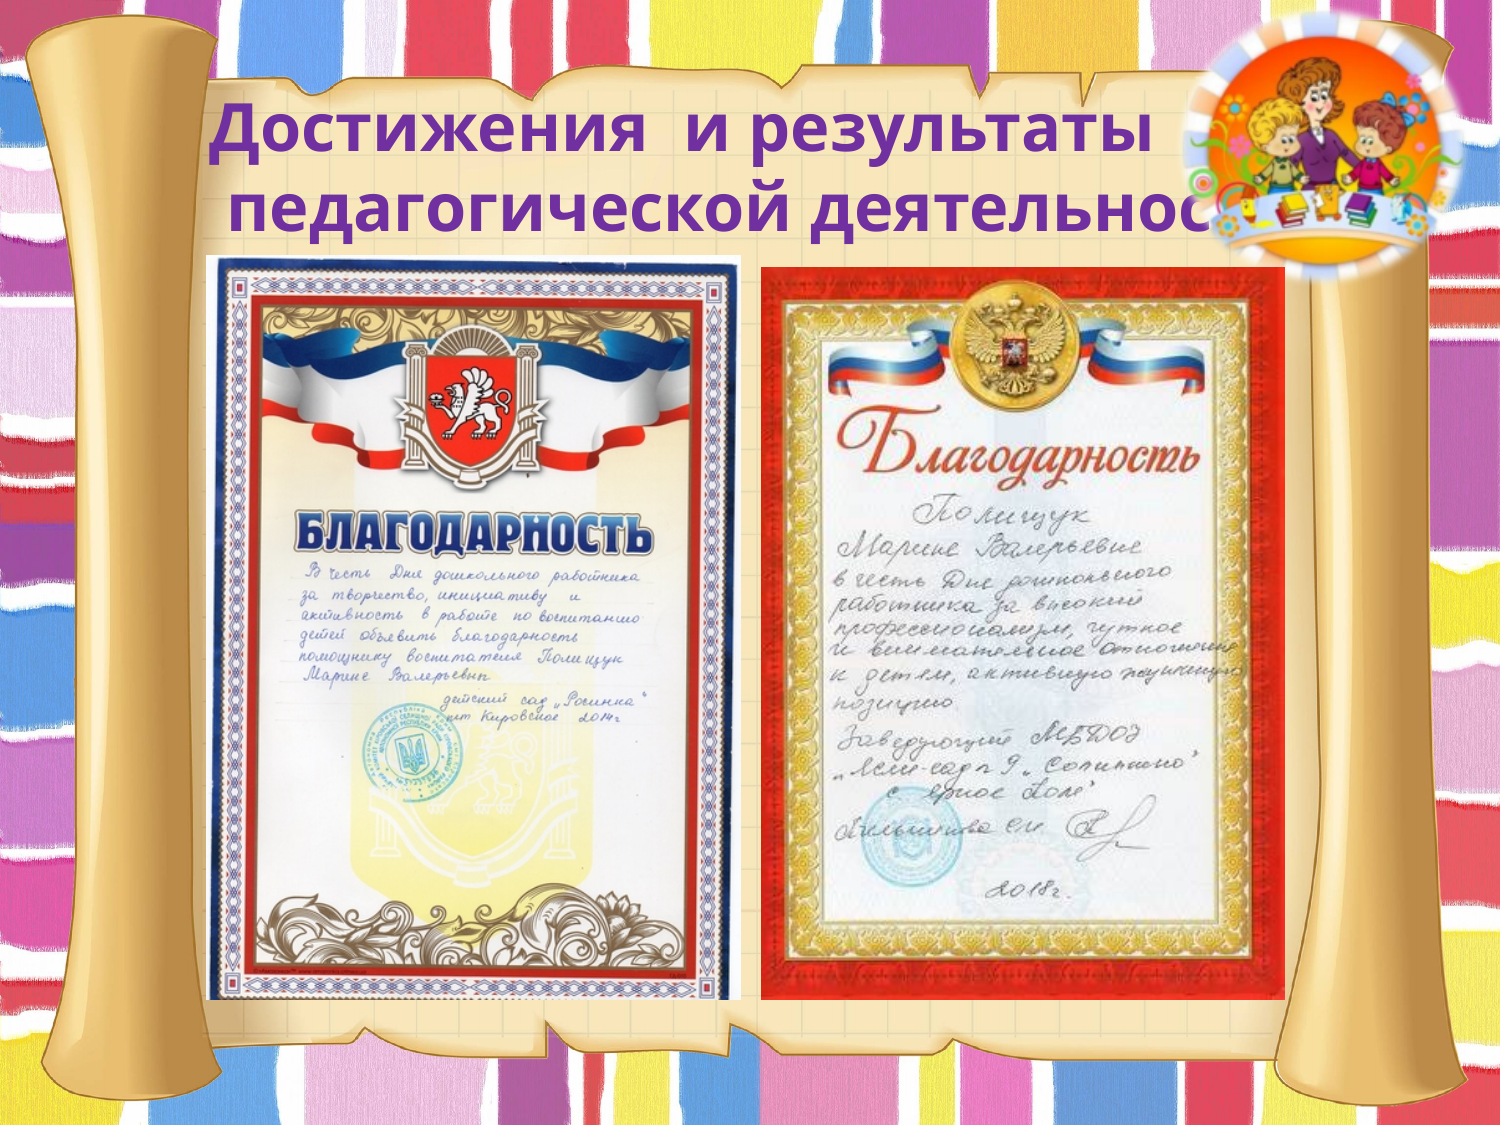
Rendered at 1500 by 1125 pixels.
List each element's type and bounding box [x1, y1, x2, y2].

picture [761, 0, 1474, 1000]
list [0, 0, 1500, 1125]
picture [206, 255, 741, 1000]
